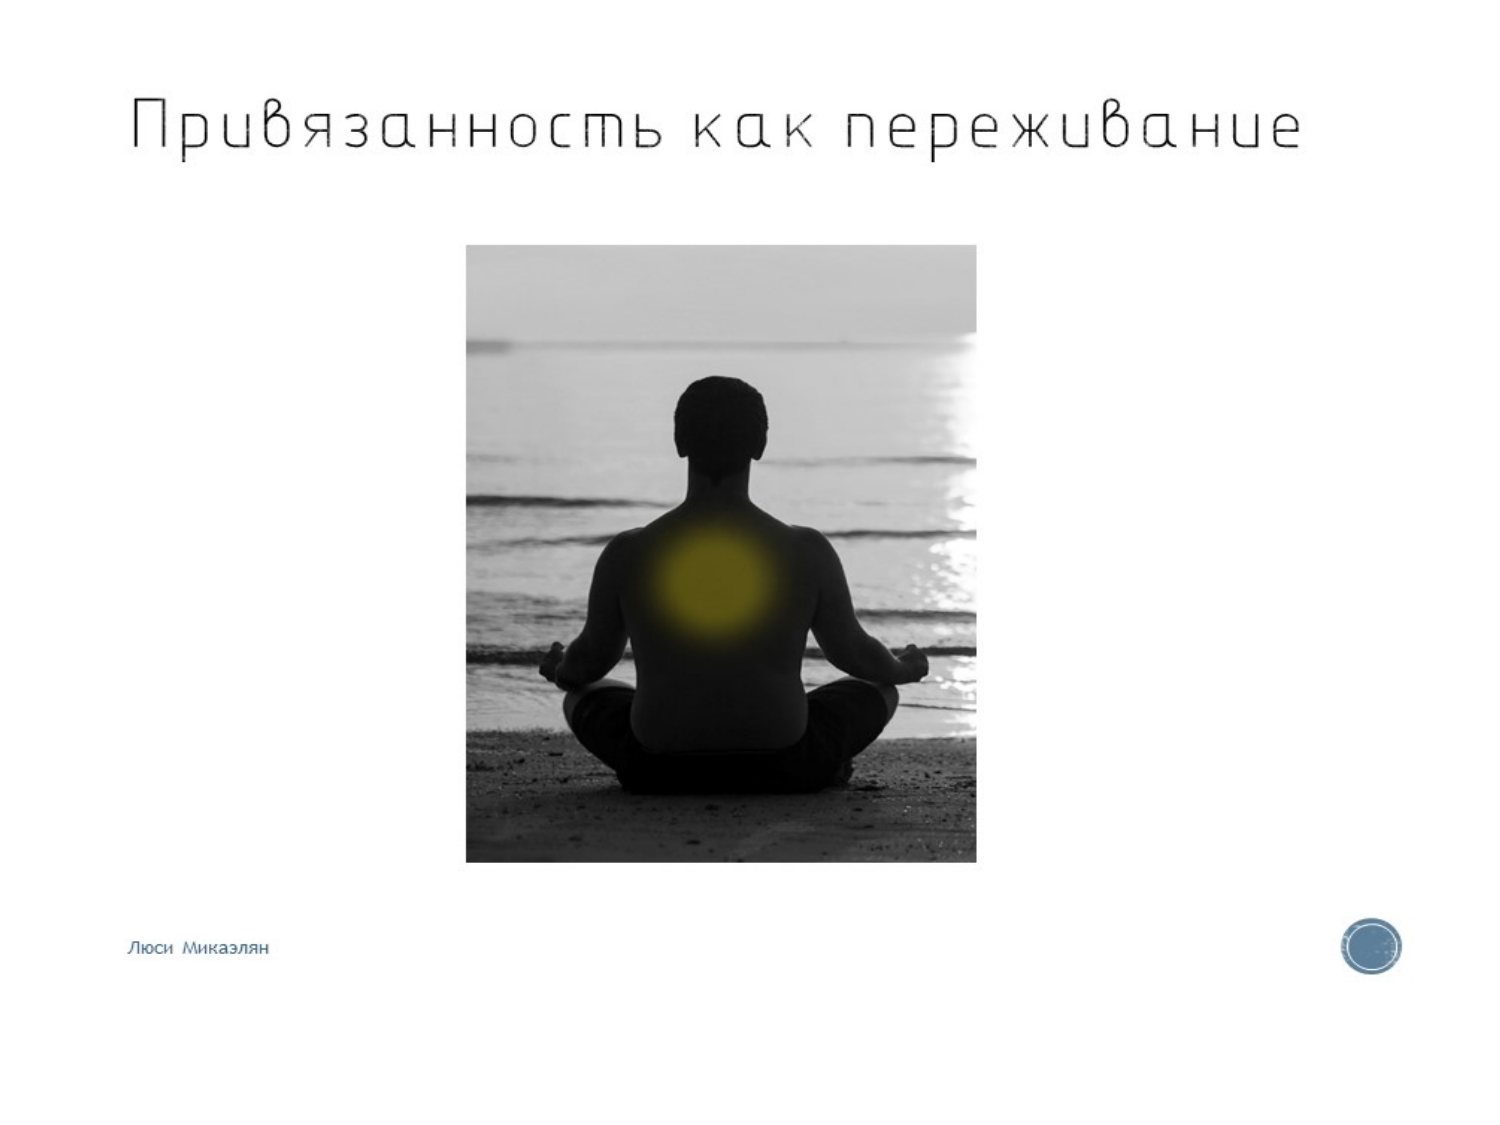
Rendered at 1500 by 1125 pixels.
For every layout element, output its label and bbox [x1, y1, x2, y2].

list [4, 12, 1438, 1006]
